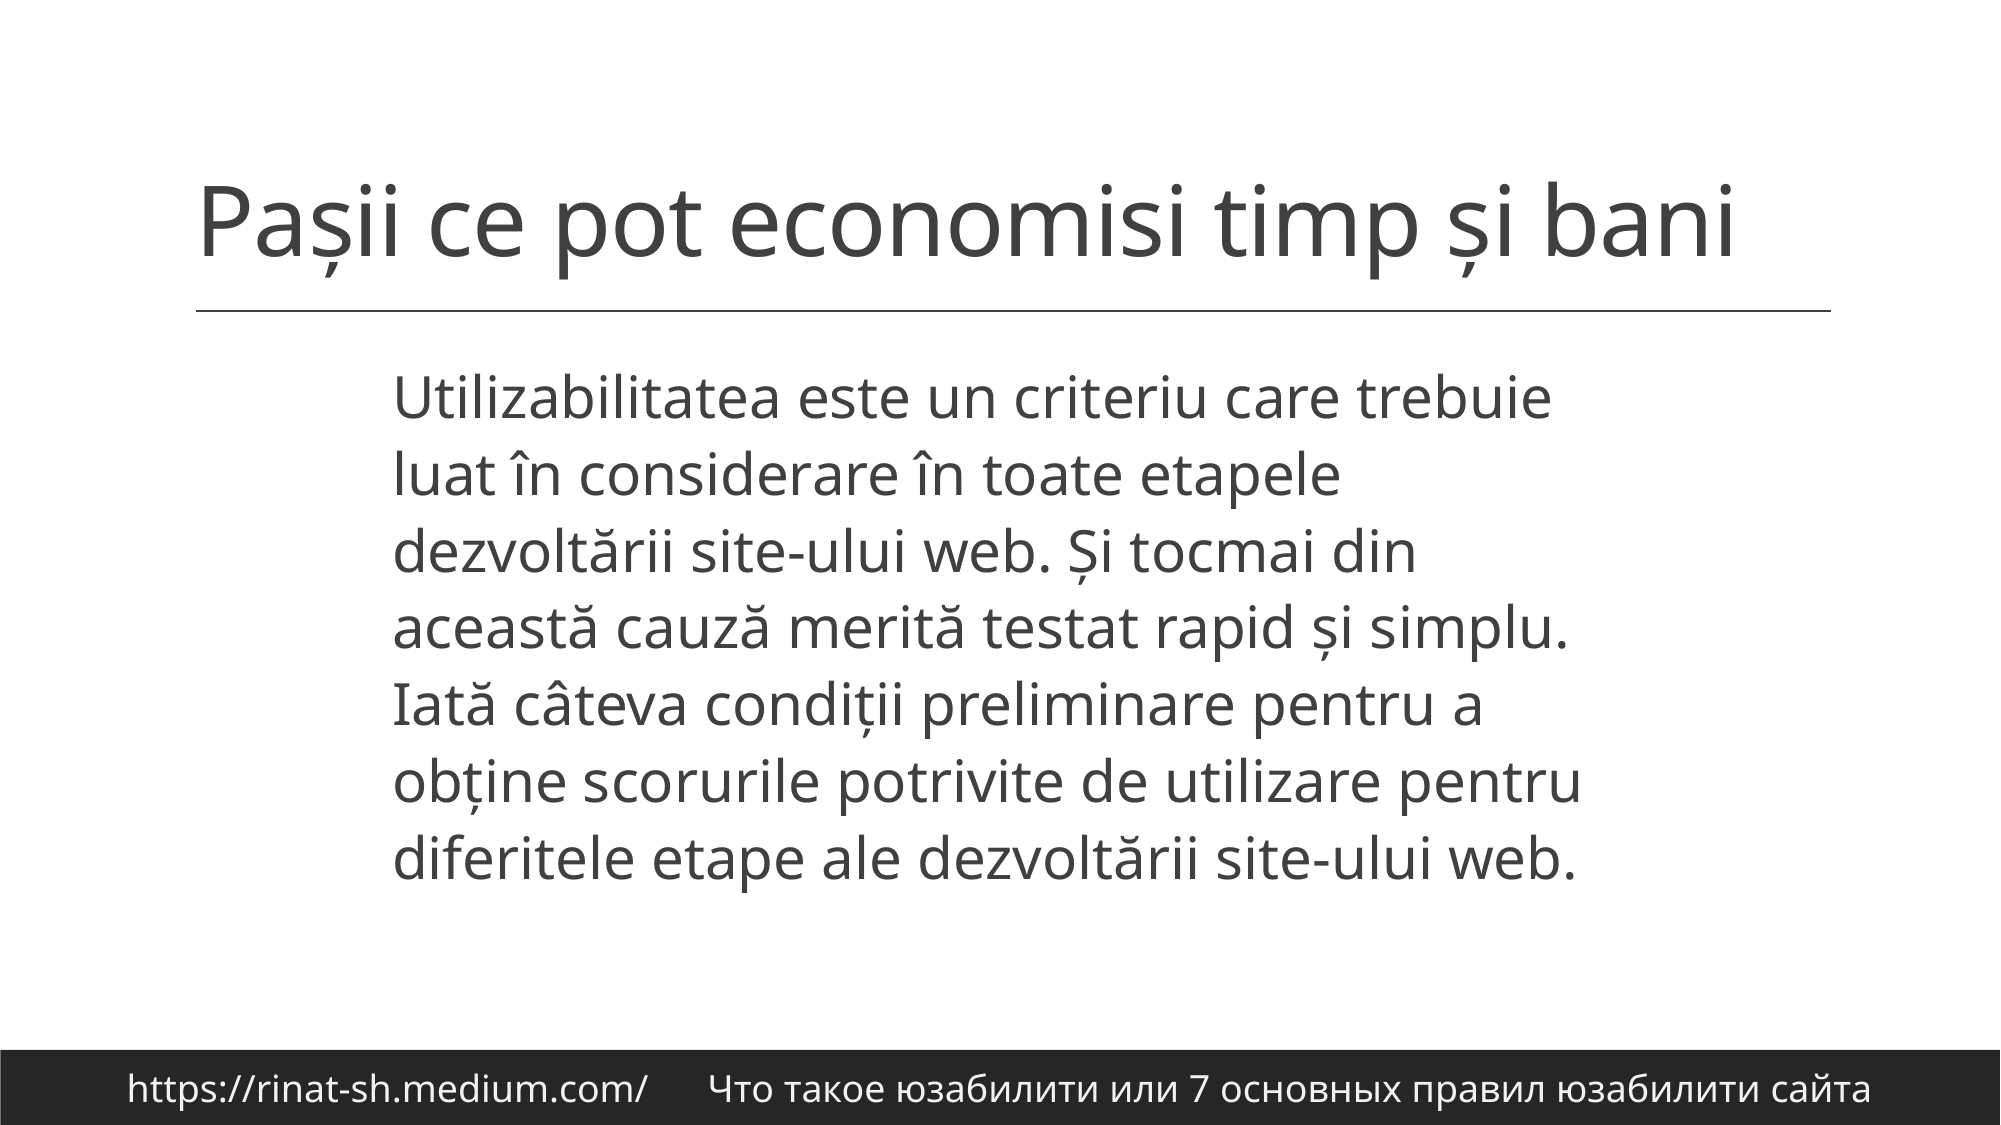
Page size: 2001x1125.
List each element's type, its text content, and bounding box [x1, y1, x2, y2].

title Pașii ce pot economisi timp și bani [180, 47, 1830, 285]
list Utilizabilitatea este un criteriu care trebuie luat în considerare în toate etapele dezvoltării site-ului web. Și tocmai din această cauză merită testat rapid și simplu. Iată câteva condiții preliminare pentru a obține scorurile potrivite de utilizare pentru diferitele etape ale dezvoltării site-ului web. [377, 345, 1608, 963]
text_box https://rinat-sh.medium.com/ Что такое юзабилити или 7 основных правил юзабилити сайта [61, 1057, 1939, 1117]
